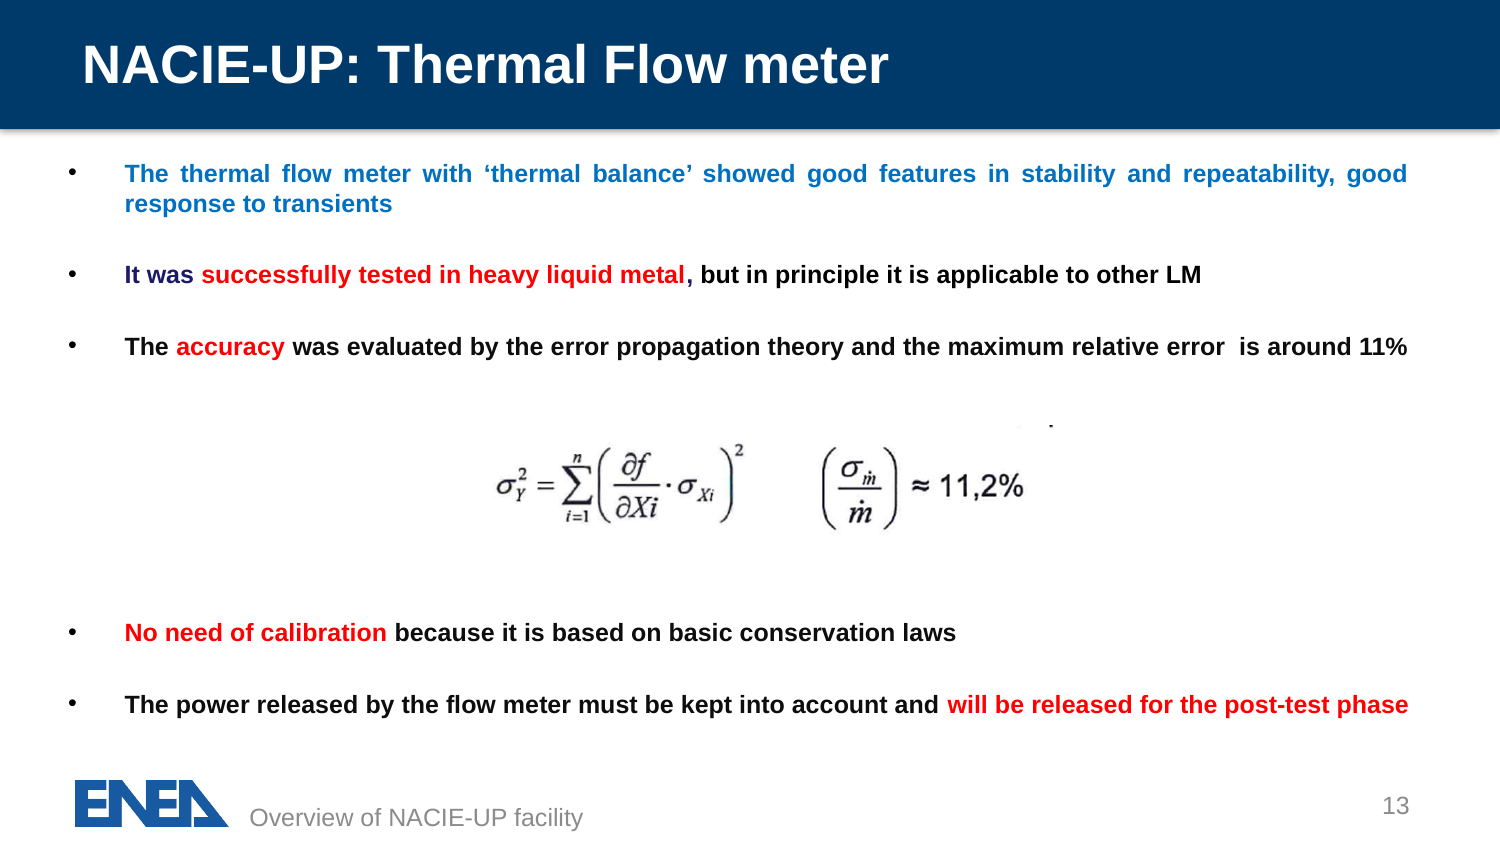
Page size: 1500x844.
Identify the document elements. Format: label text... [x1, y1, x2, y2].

text_box The thermal flow meter with ‘thermal balance’ showed good features in stability and repeatability, good response to transients It was successfully tested in heavy liquid metal, but in principle it is applicable to other LM The accuracy was evaluated by the error propagation theory and the maximum relative error is around 11% No need of calibration because it is based on basic conservation laws The power released by the flow meter must be kept into account and will be released for the post-test phase [25, 149, 1425, 766]
slide_number 13 [1321, 782, 1425, 827]
text_box Overview of NACIE-UP facility [234, 794, 1257, 839]
picture [75, 780, 229, 827]
picture [473, 425, 1073, 547]
title NACIE-UP: Thermal Flow meter [67, 29, 1418, 95]
